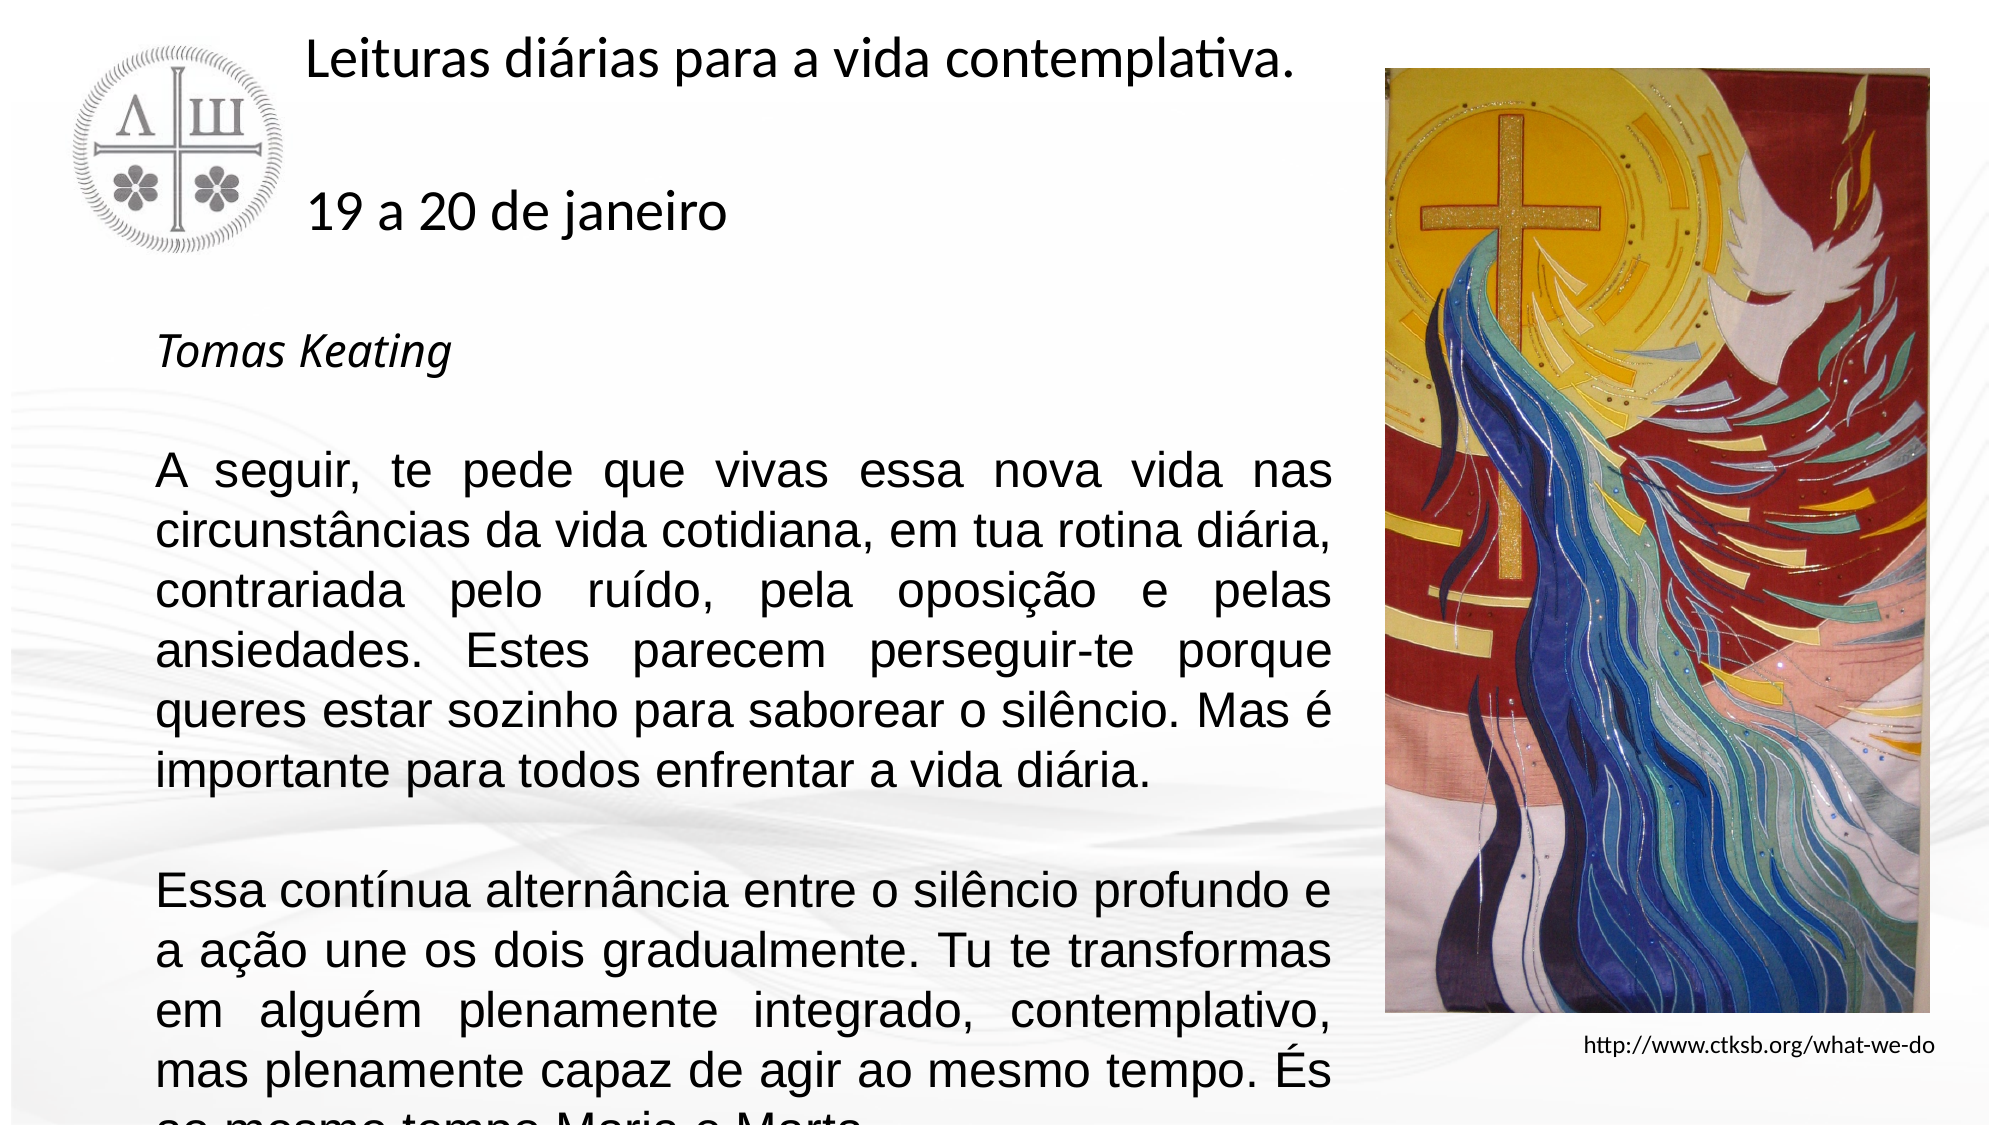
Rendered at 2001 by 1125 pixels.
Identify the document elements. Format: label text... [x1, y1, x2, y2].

text_box Leituras diárias para a vida contemplativa. 19 a 20 de janeiro Tomas Keating A seguir, te pede que vivas essa nova vida nas circunstâncias da vida cotidiana, em tua rotina diária, contrariada pelo ruído, pela oposição e pelas ansiedades. Estes parecem perseguir-te porque queres estar sozinho para saborear o silêncio. Mas é importante para todos enfrentar a vida diária. Essa contínua alternância entre o silêncio profundo e a ação une os dois gradualmente. Tu te transformas em alguém plenamente integrado, contemplativo, mas plenamente capaz de agir ao mesmo tempo. És ao mesmo tempo Maria e Marta. [140, 12, 1349, 102]
picture [11, 36, 1989, 1125]
